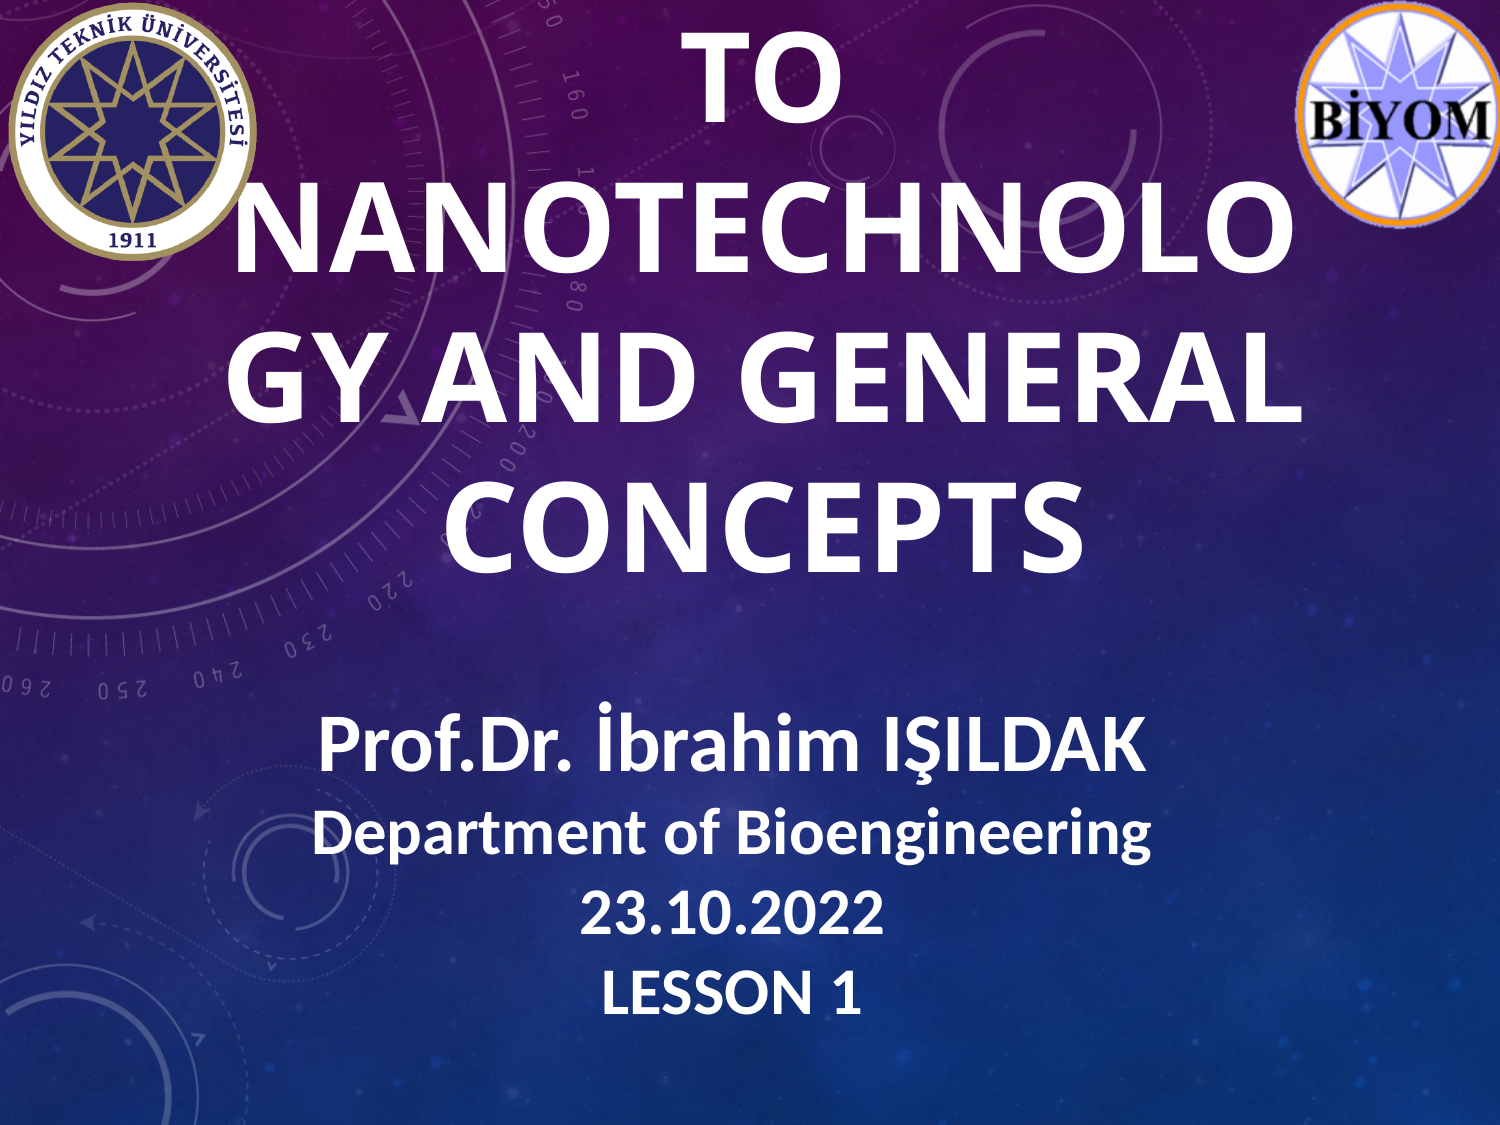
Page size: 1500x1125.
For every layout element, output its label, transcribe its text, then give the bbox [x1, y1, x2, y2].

text_box Prof.Dr. İbrahim IŞILDAK Department of Bioengineering 23.10.2022 LESSON 1 [88, 680, 1376, 1036]
title Introduction to Nanotechnology AND general concepts [183, 208, 1345, 606]
picture [0, 0, 1500, 1125]
